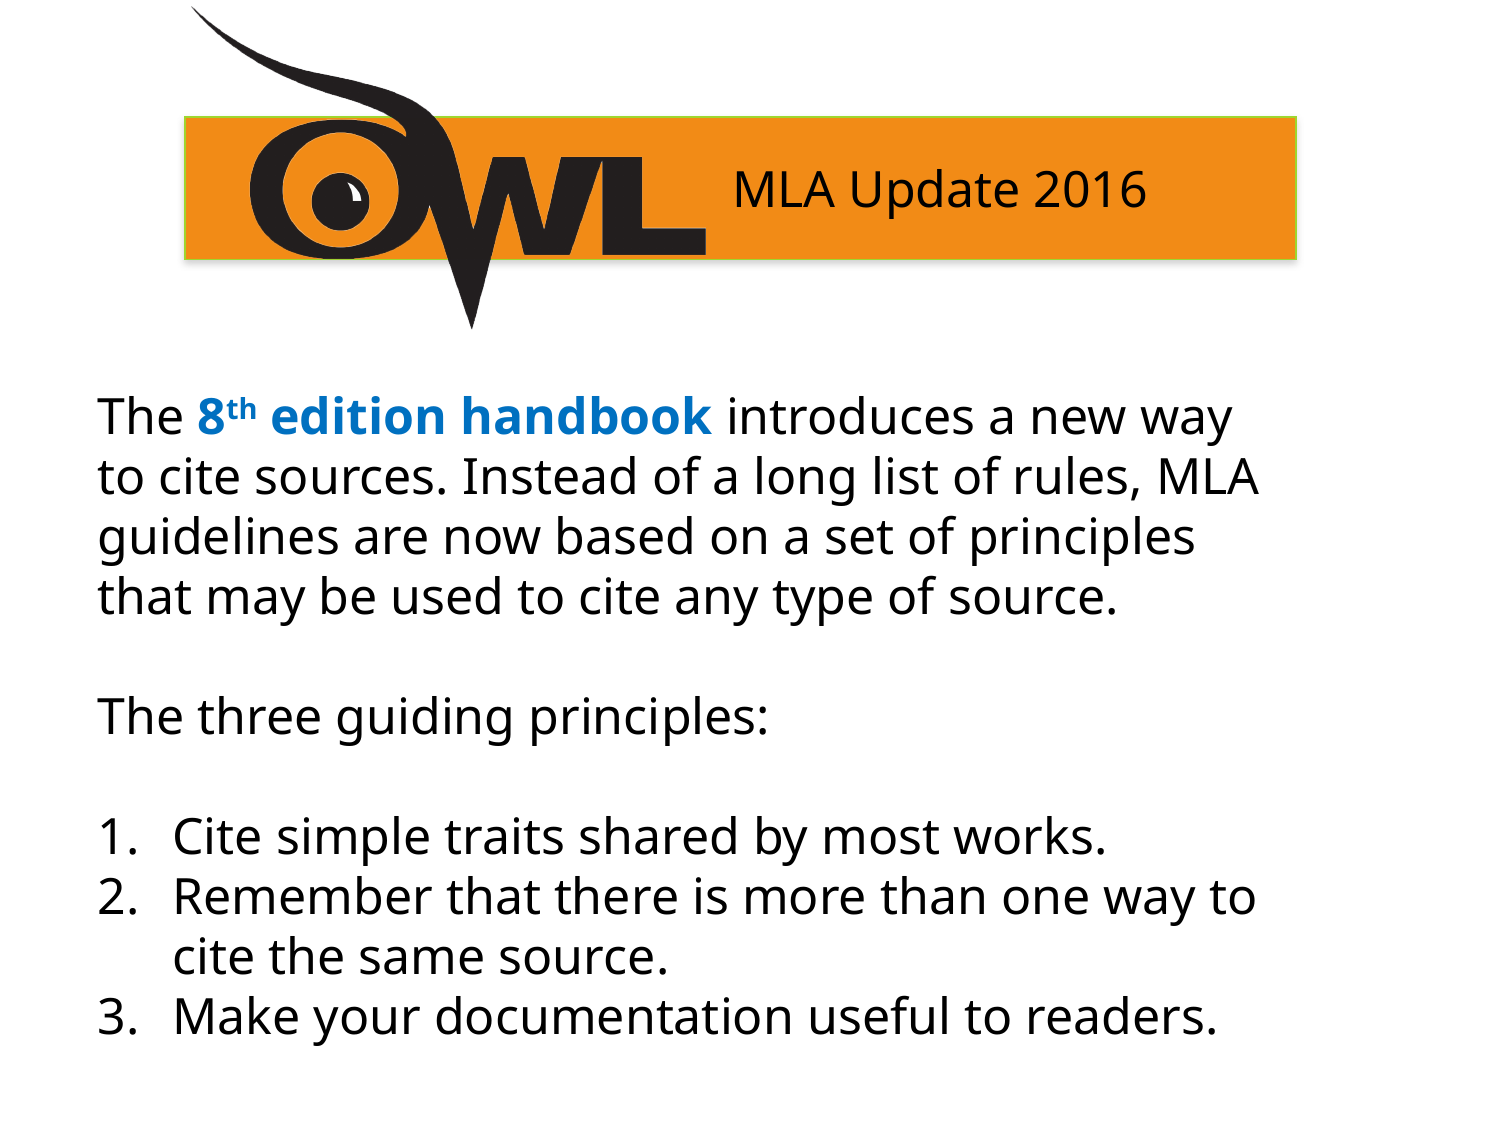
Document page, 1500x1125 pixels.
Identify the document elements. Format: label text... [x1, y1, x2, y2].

text_box The 8th edition handbook introduces a new way to cite sources. Instead of a long list of rules, MLA guidelines are now based on a set of principles that may be used to cite any type of source. The three guiding principles: Cite simple traits shared by most works. Remember that there is more than one way to cite the same source. Make your documentation useful to readers. [82, 377, 1297, 1113]
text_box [184, 0, 1297, 332]
